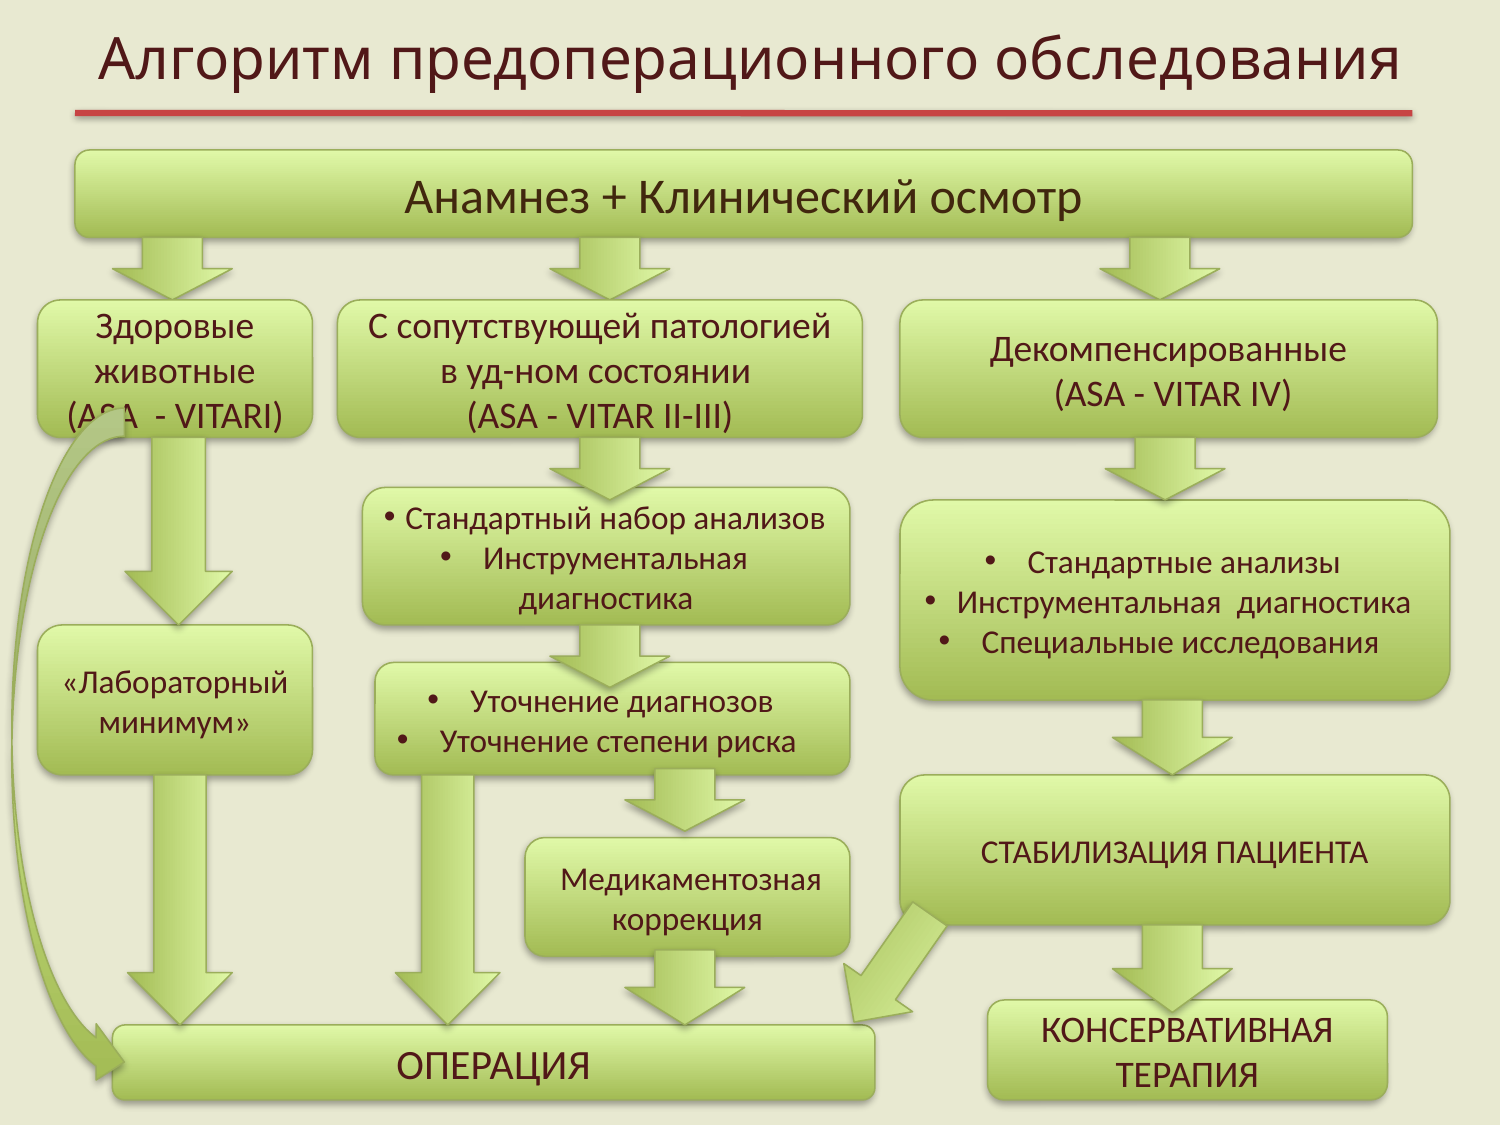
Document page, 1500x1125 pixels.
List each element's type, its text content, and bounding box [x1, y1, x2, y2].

text_box Операция [111, 1024, 876, 1101]
text_box [549, 236, 671, 298]
text_box [111, 236, 233, 298]
text_box Здоровые животные (ASA - VITARI) [36, 299, 314, 439]
text_box [10, 407, 126, 1081]
text_box «Лабораторный минимум» [36, 624, 314, 776]
title Алгоритм предоперационного обследования [0, 0, 1500, 113]
text_box СТАБИЛИЗАЦИЯ ПАЦИЕНТА [899, 774, 1451, 926]
text_box [394, 774, 501, 1026]
text_box Декомпенсированные (ASA - VITAR IV) [899, 299, 1439, 439]
text_box С сопутствующей патологией в уд-ном состоянии (ASA - VITAR II-III) [336, 299, 864, 439]
text_box [124, 436, 233, 626]
text_box [549, 624, 671, 689]
text_box [843, 901, 948, 1023]
text_box [1111, 924, 1233, 1014]
text_box Стандартный набор анализов Инструментальная диагностика [361, 486, 851, 626]
text_box Стандартные анализы Инструментальная диагностика Специальные исследования [899, 499, 1451, 701]
text_box [624, 767, 746, 832]
text_box Консервативная терапия [986, 999, 1389, 1101]
text_box [549, 436, 671, 501]
text_box [1099, 236, 1221, 298]
text_box [1104, 436, 1226, 501]
text_box Медикаментозная коррекция [524, 836, 851, 958]
text_box Уточнение диагнозов Уточнение степени риска [374, 661, 851, 776]
text_box [624, 949, 746, 1026]
text_box Анамнез + Клинический осмотр [74, 149, 1414, 239]
text_box [1111, 699, 1233, 776]
text_box [126, 774, 233, 1026]
